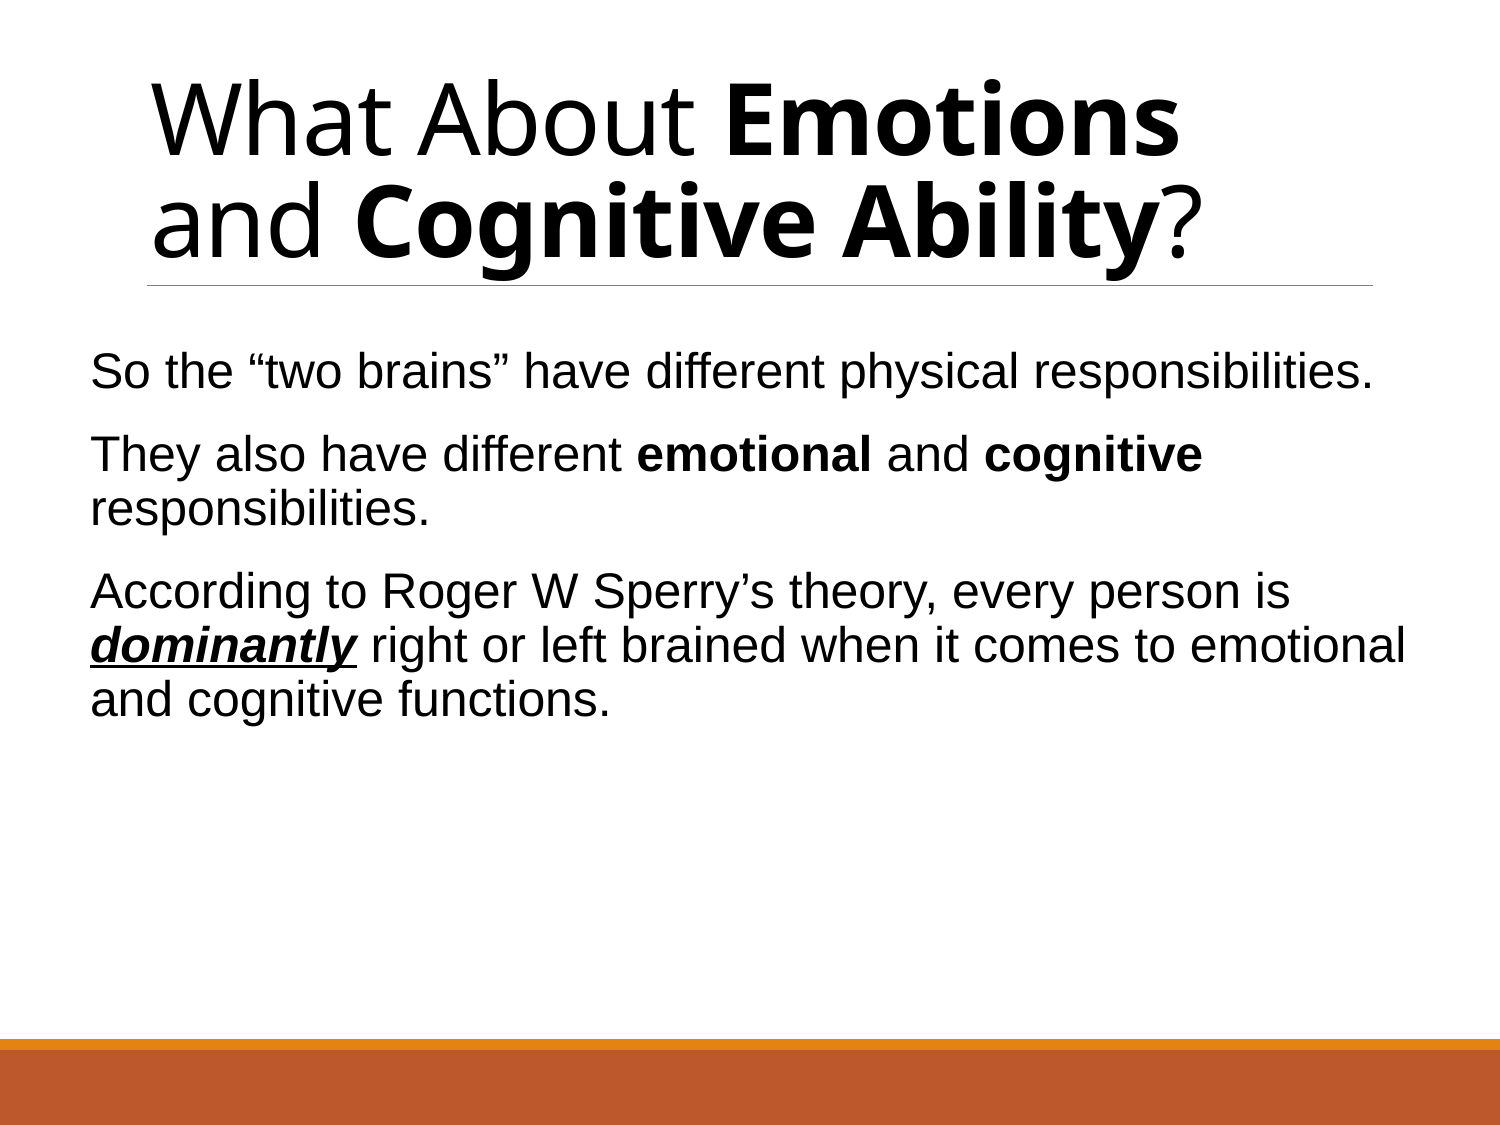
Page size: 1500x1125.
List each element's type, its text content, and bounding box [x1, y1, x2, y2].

list So the “two brains” have different physical responsibilities. They also have different emotional and cognitive responsibilities. According to Roger W Sperry’s theory, every person is dominantly right or left brained when it comes to emotional and cognitive functions. [75, 337, 1450, 992]
title What About Emotions and Cognitive Ability? [135, 47, 1373, 285]
